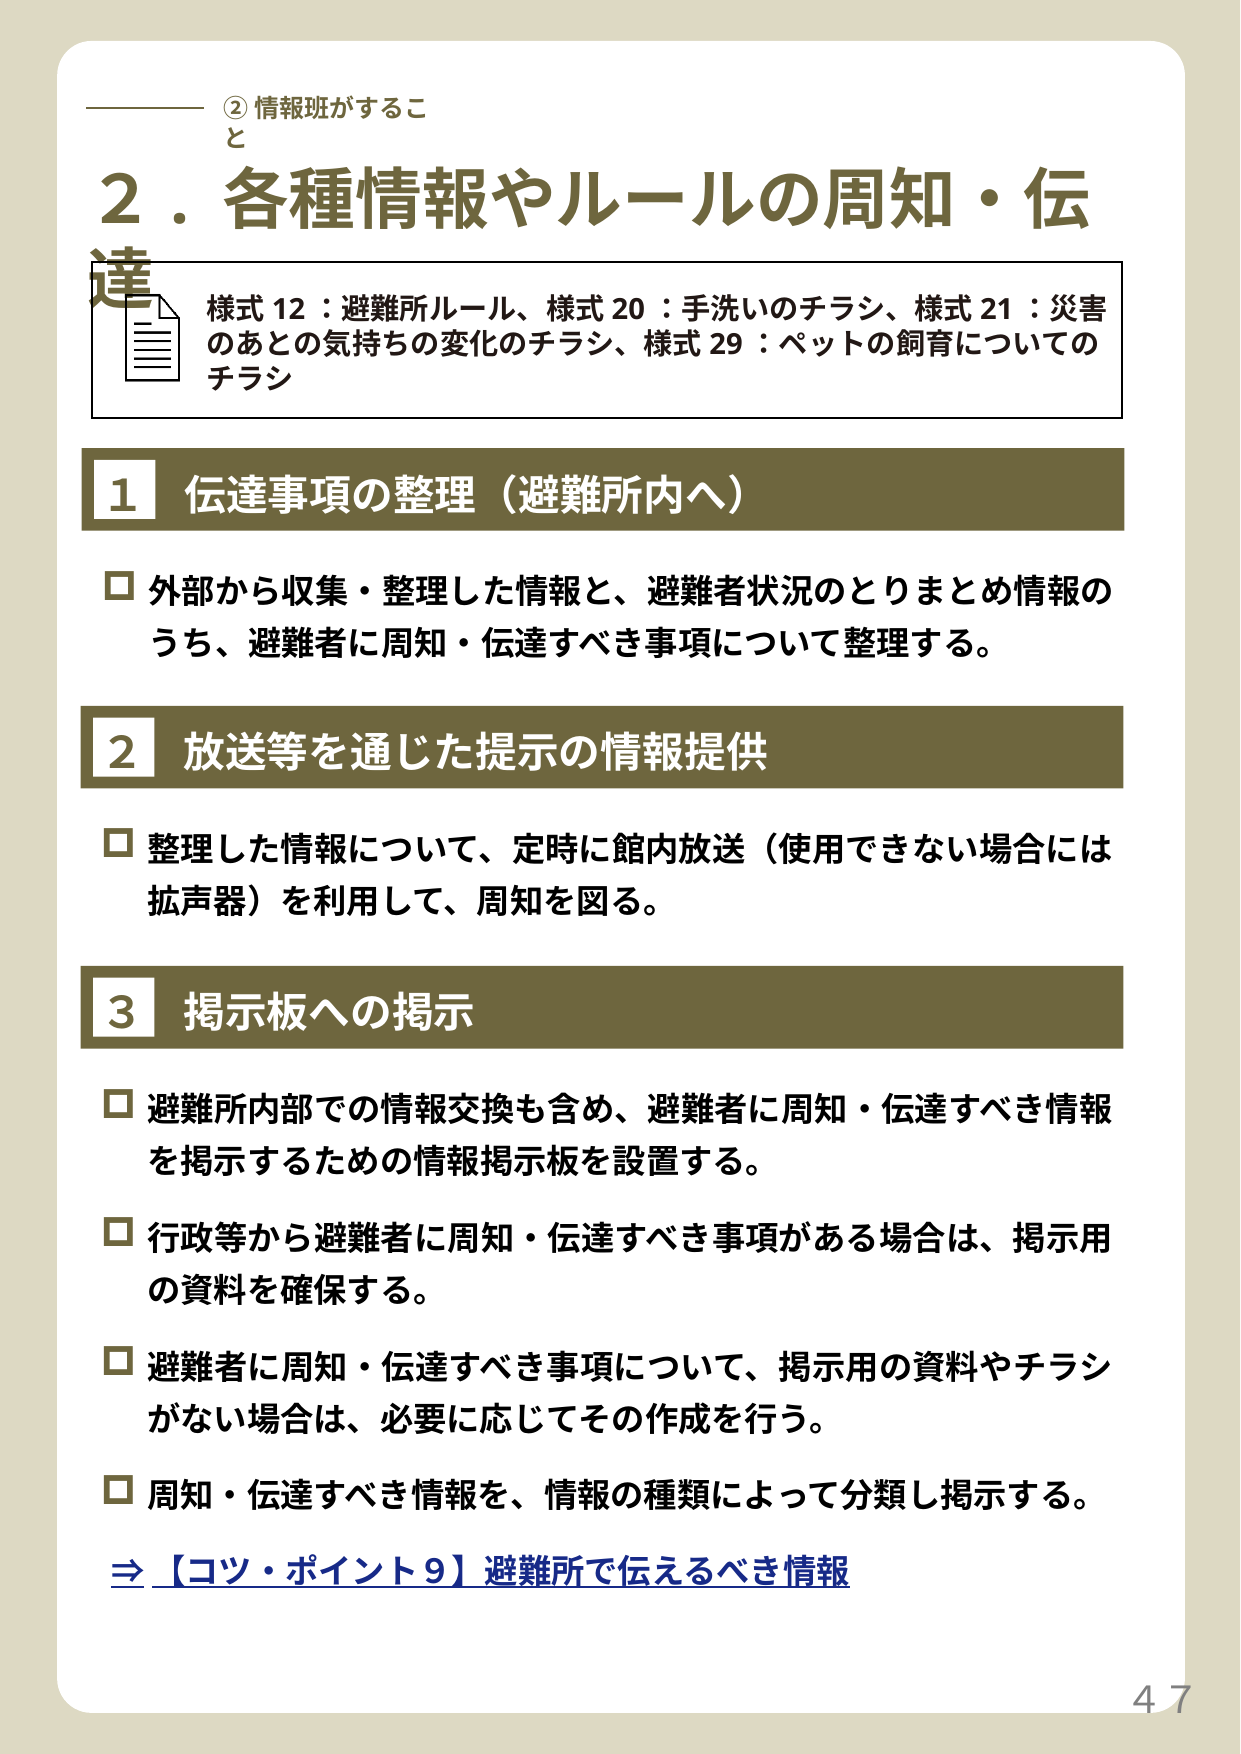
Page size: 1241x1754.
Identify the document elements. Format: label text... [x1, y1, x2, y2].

text_box 整理した情報について、定時に館内放送（使用できない場合には拡声器）を利用して、周知を図る。 [98, 814, 1114, 921]
text_box ２. 各種情報やルールの周知・伝達 [85, 155, 1129, 318]
text_box 避難所内部での情報交換も含め、避難者に周知・伝達すべき情報を掲示するための情報掲示板を設置する。 行政等から避難者に周知・伝達すべき事項がある場合は、掲示用の資料を確保する。 避難者に周知・伝達すべき事項について、掲示用の資料やチラシがない場合は、必要に応じてその作成を行う。 周知・伝達すべき情報を、情報の種類によって分類し掲示する。 [98, 1074, 1114, 1515]
text_box 外部から収集・整理した情報と、避難者状況のとりまとめ情報のうち、避難者に周知・伝達すべき事項について整理する。 [99, 556, 1115, 663]
text_box ４７ [1108, 1669, 1218, 1729]
text_box ⇒【コツ・ポイント９】避難所で伝えるべき情報 [96, 1542, 1004, 1598]
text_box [81, 448, 1125, 531]
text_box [80, 965, 1124, 1049]
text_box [91, 262, 1123, 419]
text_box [80, 705, 1124, 789]
